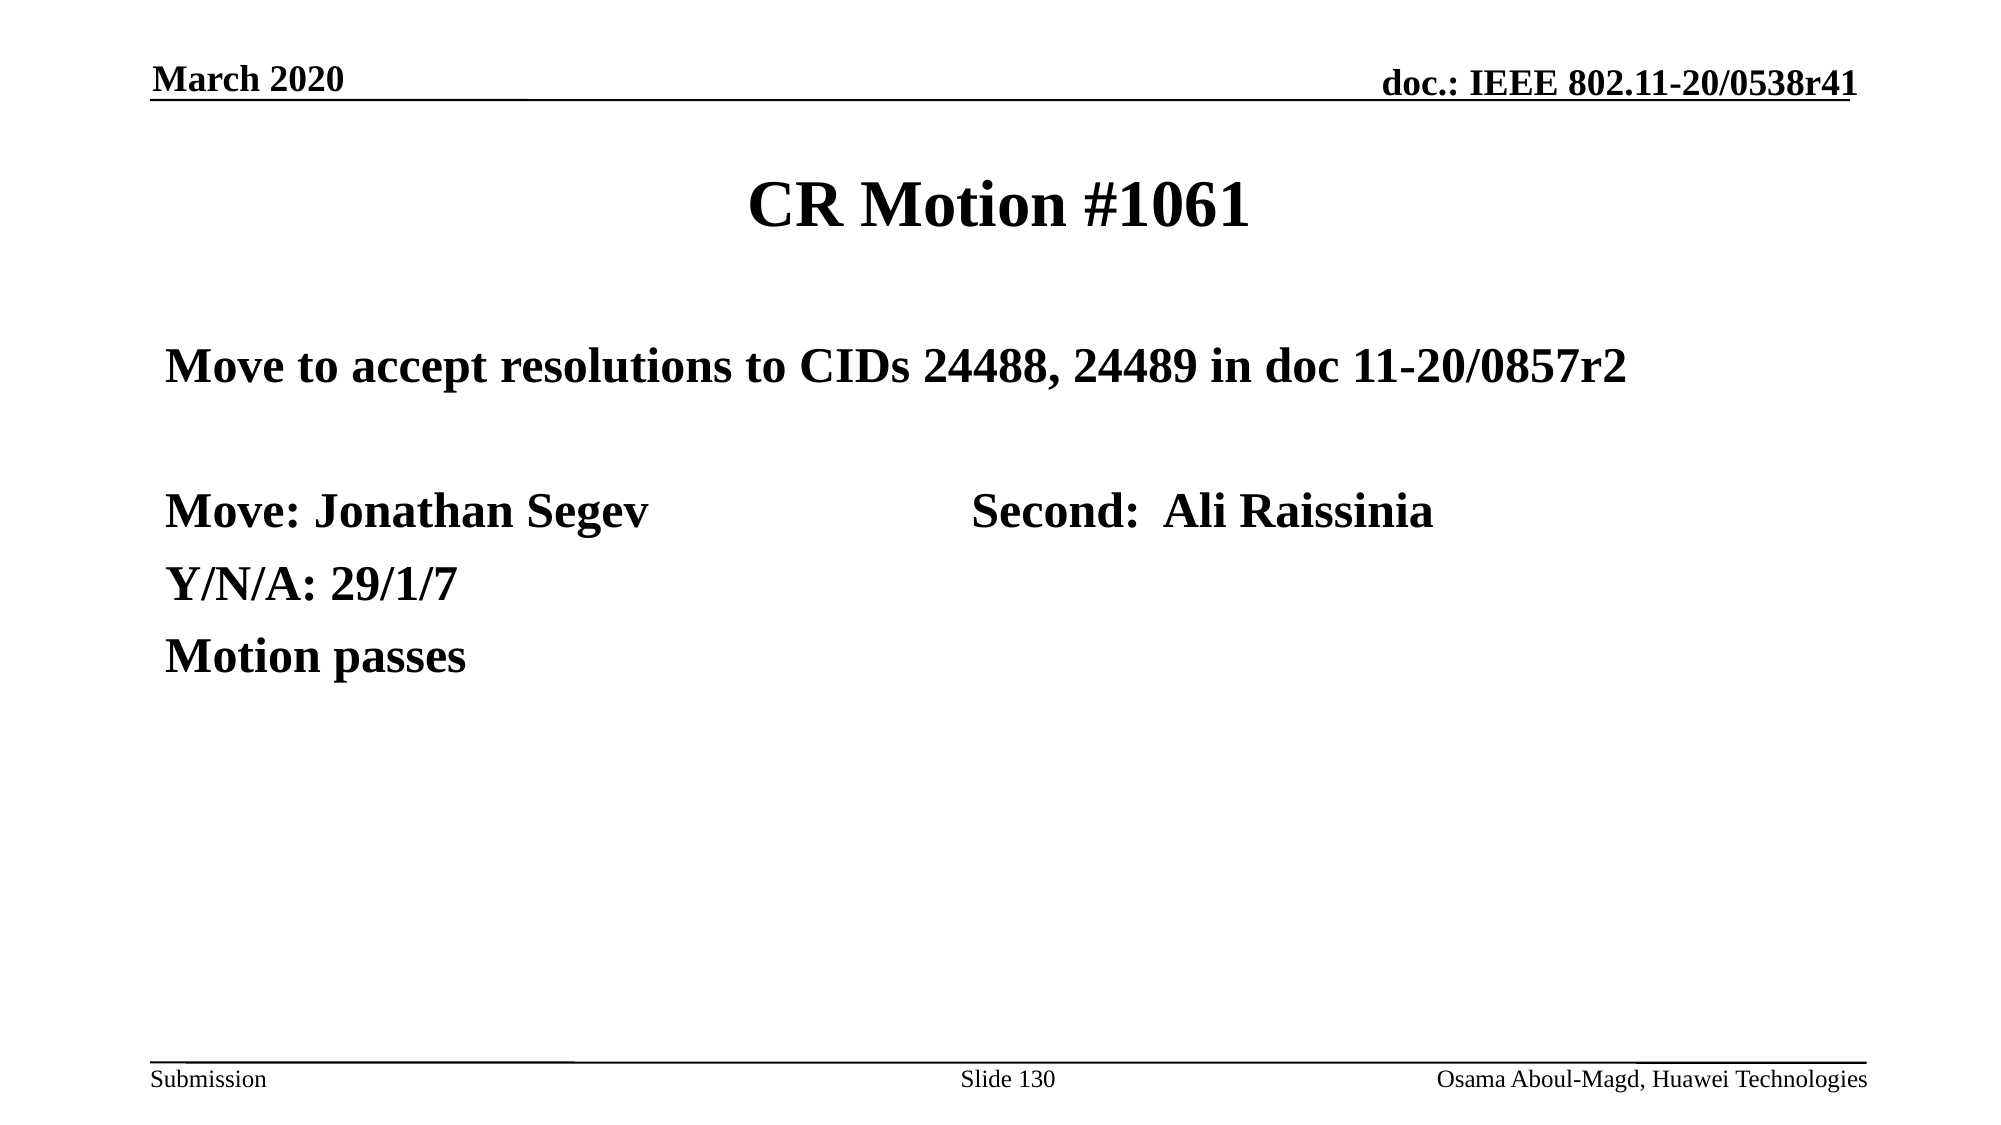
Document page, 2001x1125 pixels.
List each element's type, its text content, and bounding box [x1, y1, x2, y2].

list Move to accept resolutions to CIDs 24488, 24489 in doc 11-20/0857r2 Move: Jonathan Segev Second: Ali Raissinia Y/N/A: 29/1/7 Motion passes [149, 324, 1850, 1000]
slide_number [152, 54, 563, 100]
title CR Motion #1061 [149, 112, 1850, 288]
footer Osama Aboul-Magd, Huawei Technologies [1171, 1061, 1869, 1093]
slide_number Slide 130 [950, 1061, 1067, 1123]
